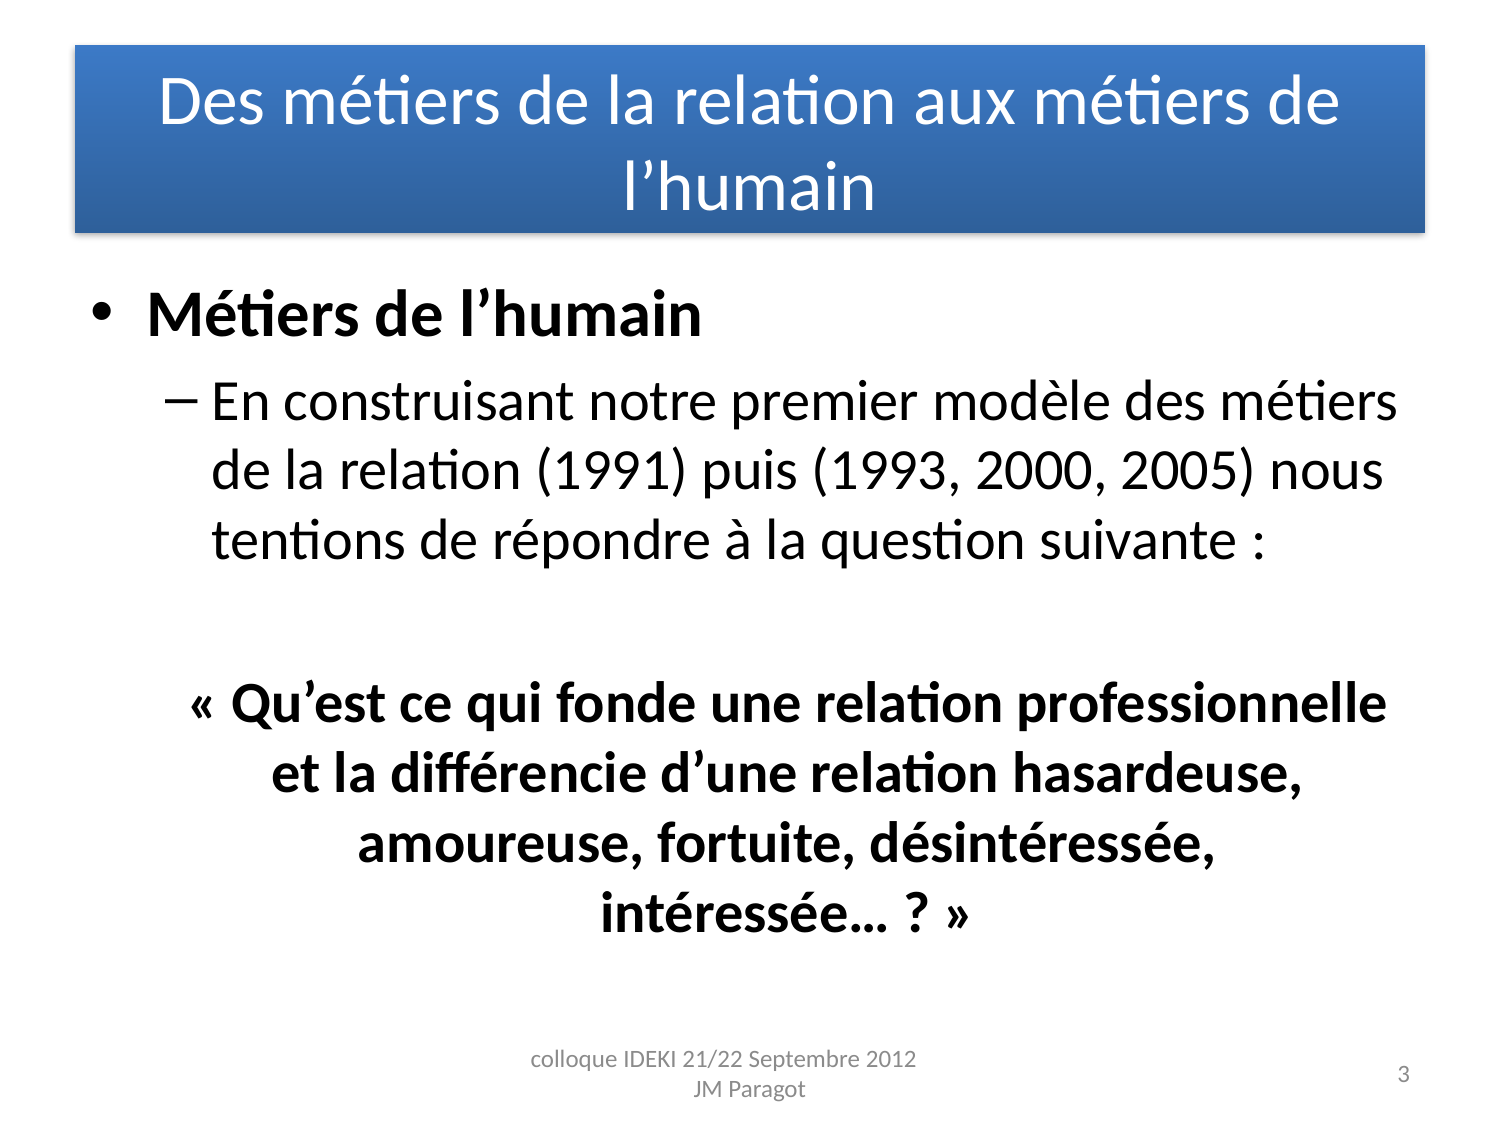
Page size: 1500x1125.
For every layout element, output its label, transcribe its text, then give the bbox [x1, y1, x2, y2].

slide_number 3 [1074, 1042, 1425, 1103]
footer colloque IDEKI 21/22 Septembre 2012 JM Paragot [512, 1042, 988, 1103]
title Des métiers de la relation aux métiers de l’humain [74, 44, 1426, 233]
list Métiers de l’humain En construisant notre premier modèle des métiers de la relation (1991) puis (1993, 2000, 2005) nous tentions de répondre à la question suivante : « Qu’est ce qui fonde une relation professionnelle et la différencie d’une relation hasardeuse, amoureuse, fortuite, désintéressée, intéressée… ? » [74, 262, 1426, 1006]
